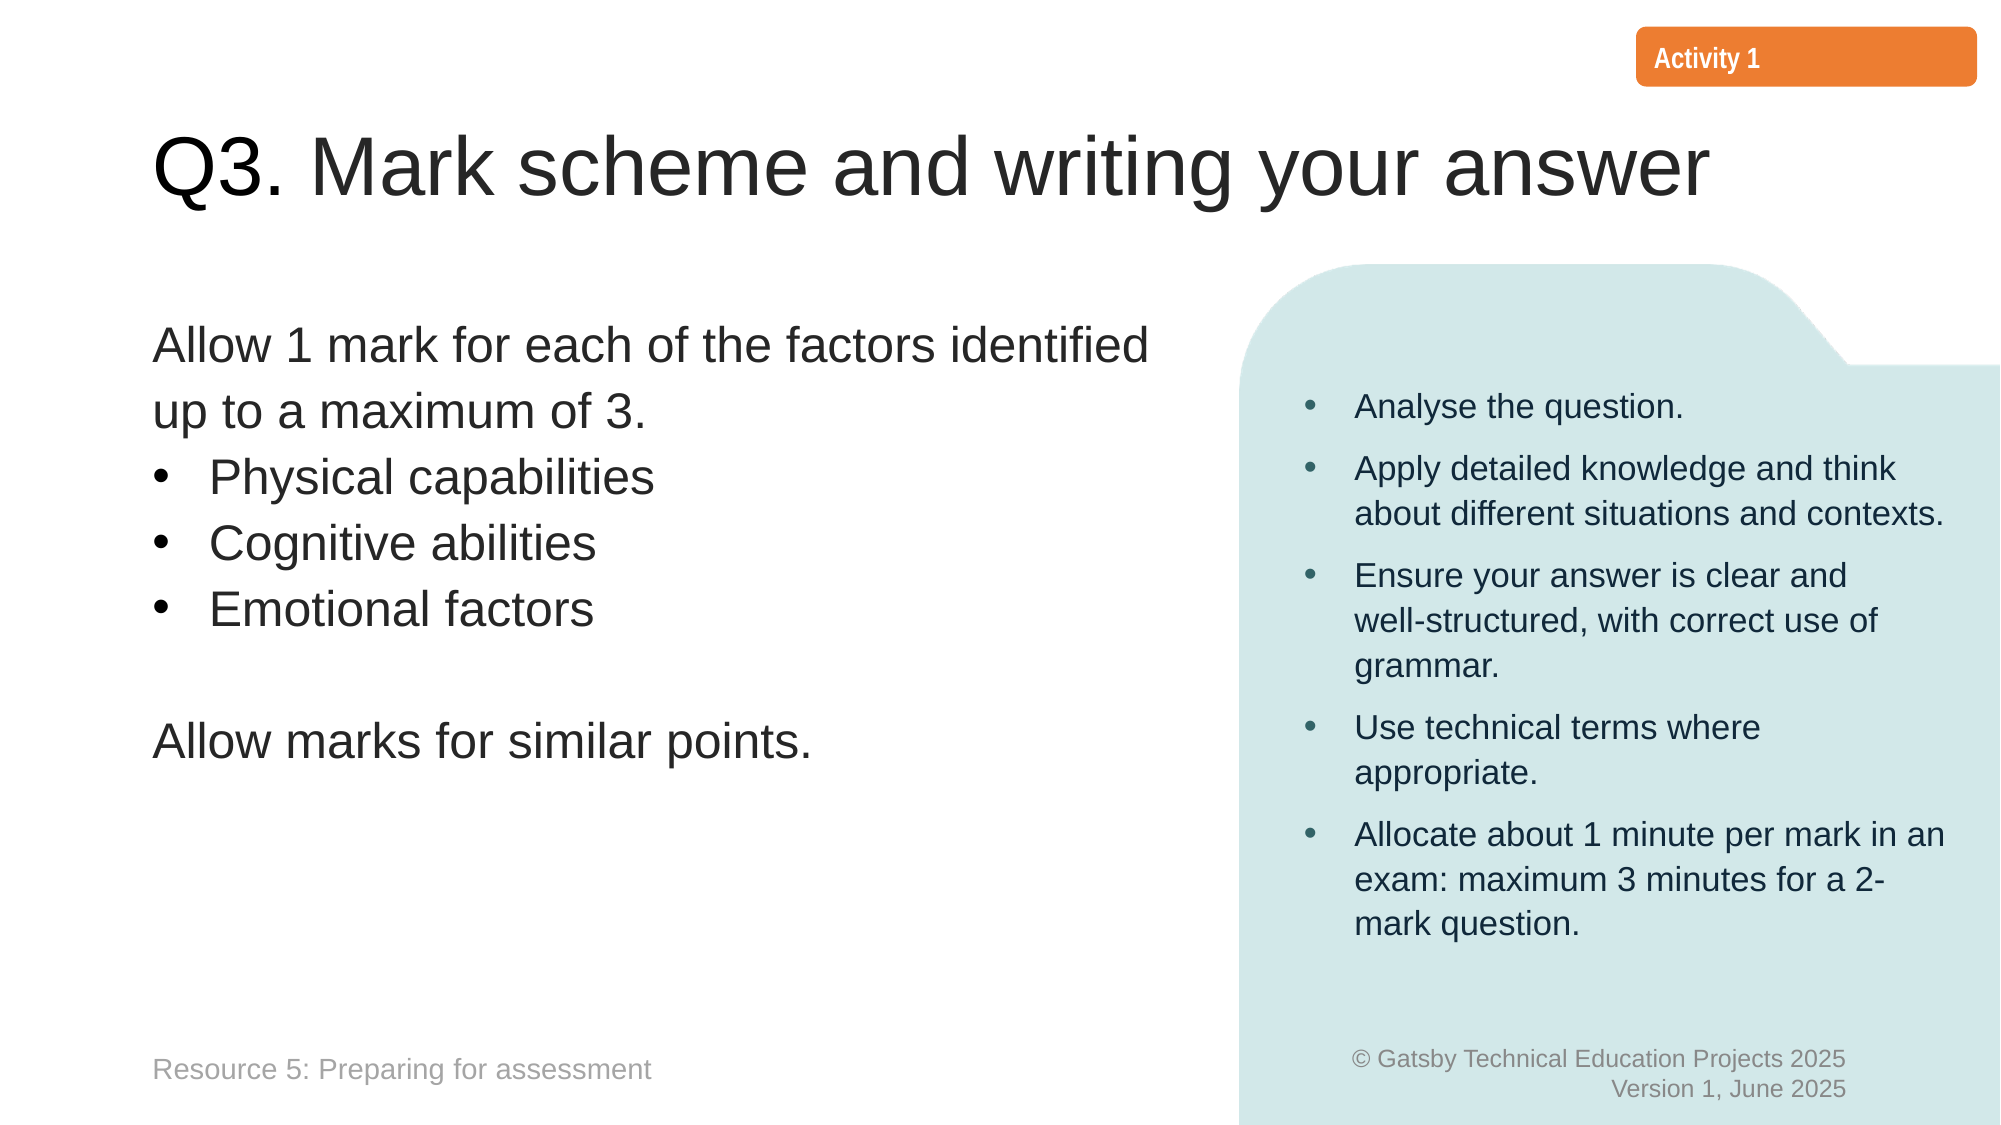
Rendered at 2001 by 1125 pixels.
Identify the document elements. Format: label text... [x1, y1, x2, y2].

text_box Resource 5: Preparing for assessment [137, 1042, 1138, 1103]
text_box Activity 1 [1636, 26, 1978, 87]
title Q3. Mark scheme and writing your answer [137, 59, 1863, 278]
text_box Analyse the question. Apply detailed knowledge and think about different situations and contexts. Ensure your answer is clear and well-structured, with correct use of grammar. Use technical terms where appropriate. Allocate about 1 minute per mark in an exam: maximum 3 minutes for a 2-mark question. [1255, 373, 1967, 1001]
picture [1239, 264, 2000, 1125]
list Allow 1 mark for each of the factors identified up to a maximum of 3. Physical capabilities Cognitive abilities Emotional factors Allow marks for similar points. [137, 299, 1227, 1014]
